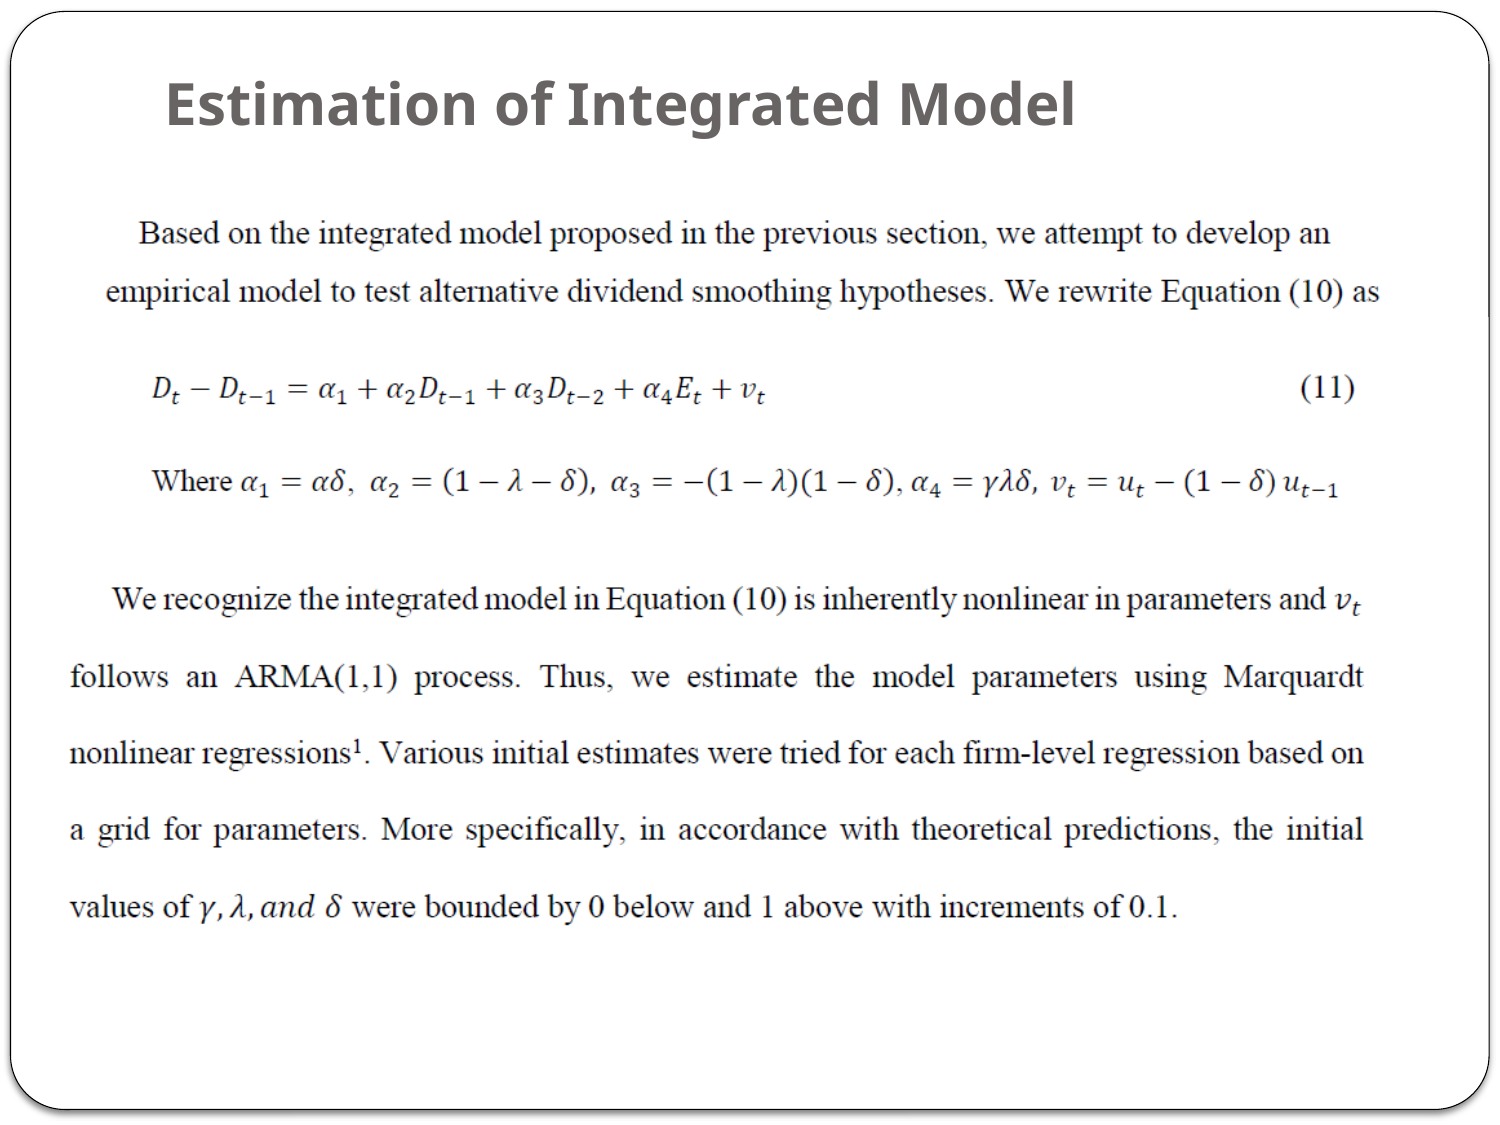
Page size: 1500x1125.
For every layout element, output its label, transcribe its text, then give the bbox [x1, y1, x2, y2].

title Estimation of Integrated Model [150, 45, 1425, 153]
picture [46, 585, 1395, 933]
picture [81, 210, 1395, 539]
